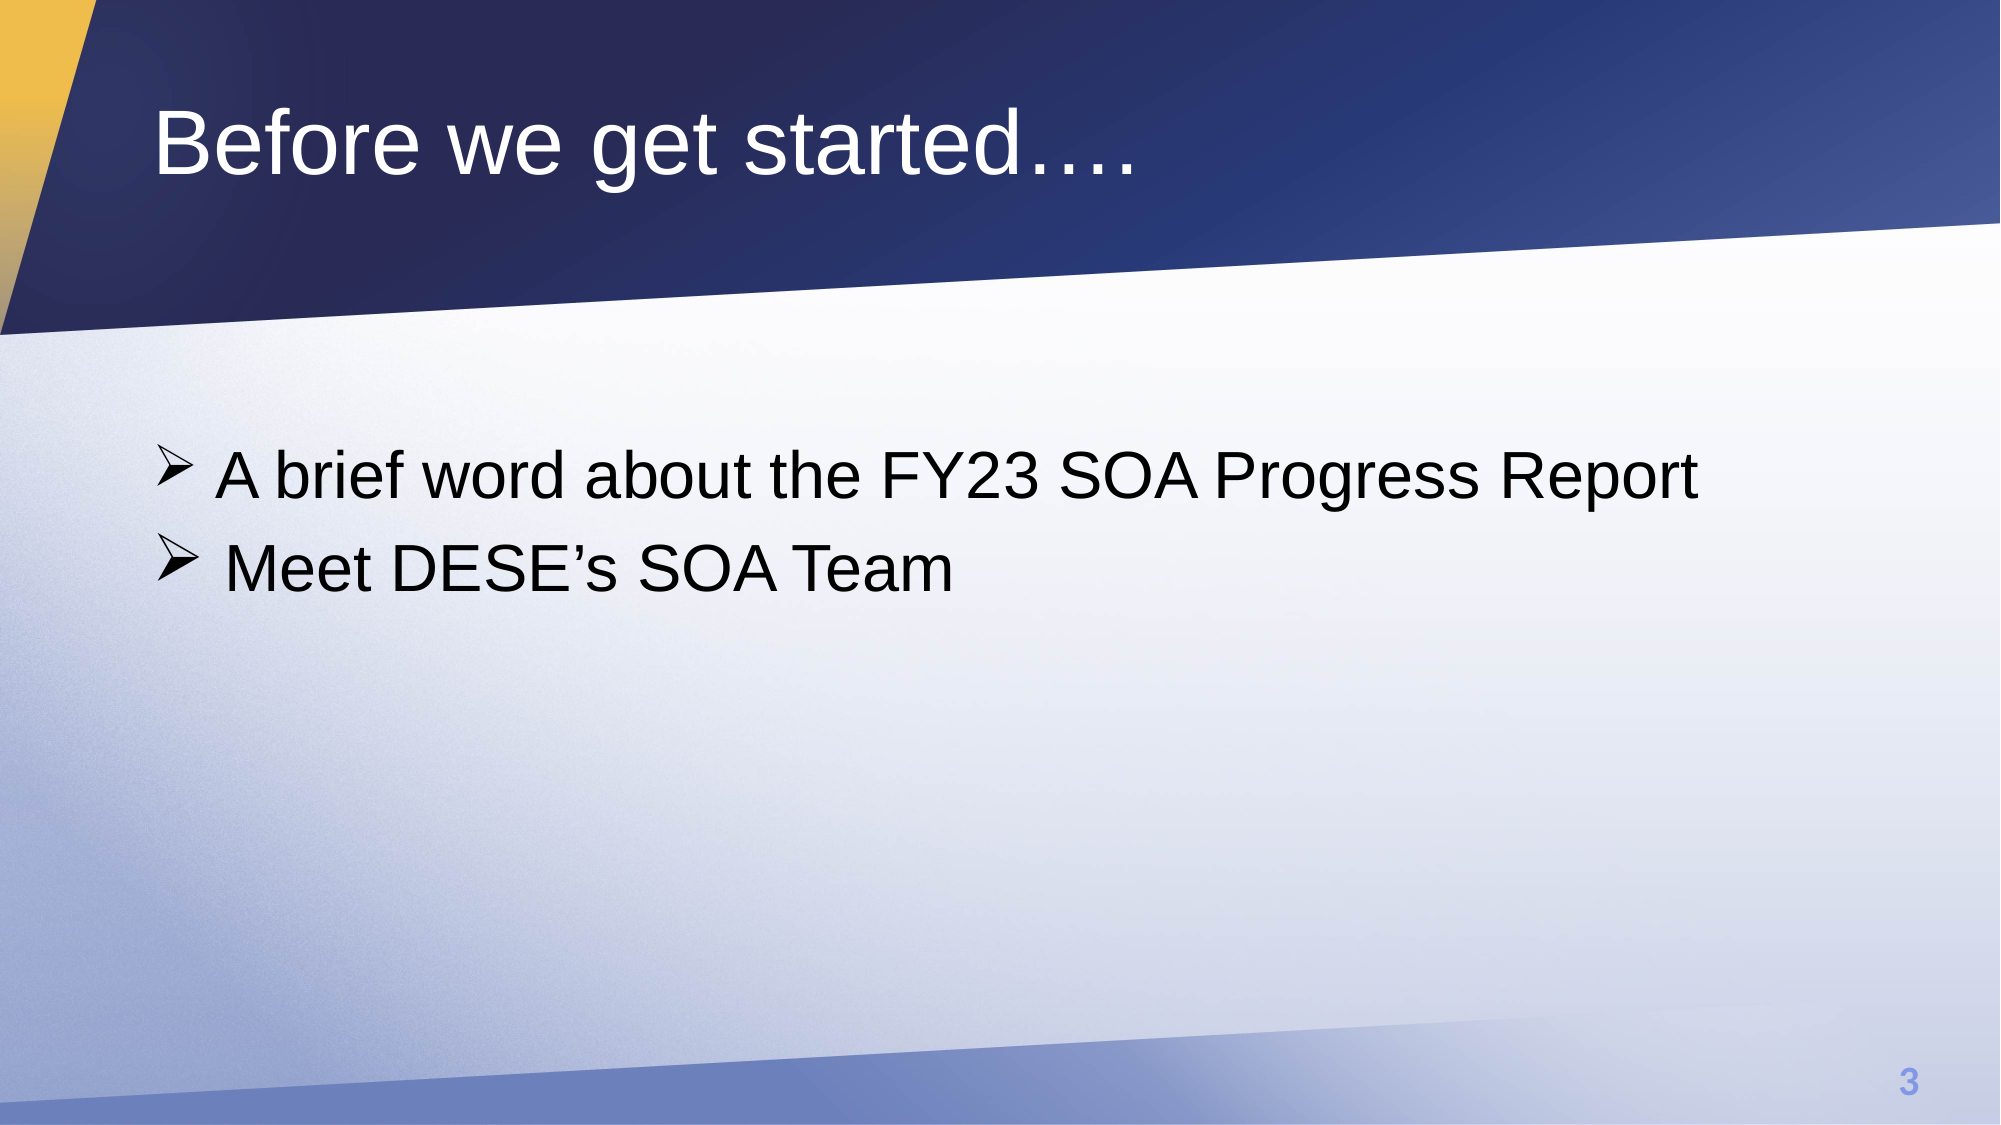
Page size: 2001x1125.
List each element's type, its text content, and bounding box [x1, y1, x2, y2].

picture [0, 0, 2000, 1125]
list A brief word about the FY23 SOA Progress Report Meet DESE’s SOA Team [137, 342, 1863, 1008]
title Before we get started…. [137, 59, 1863, 231]
